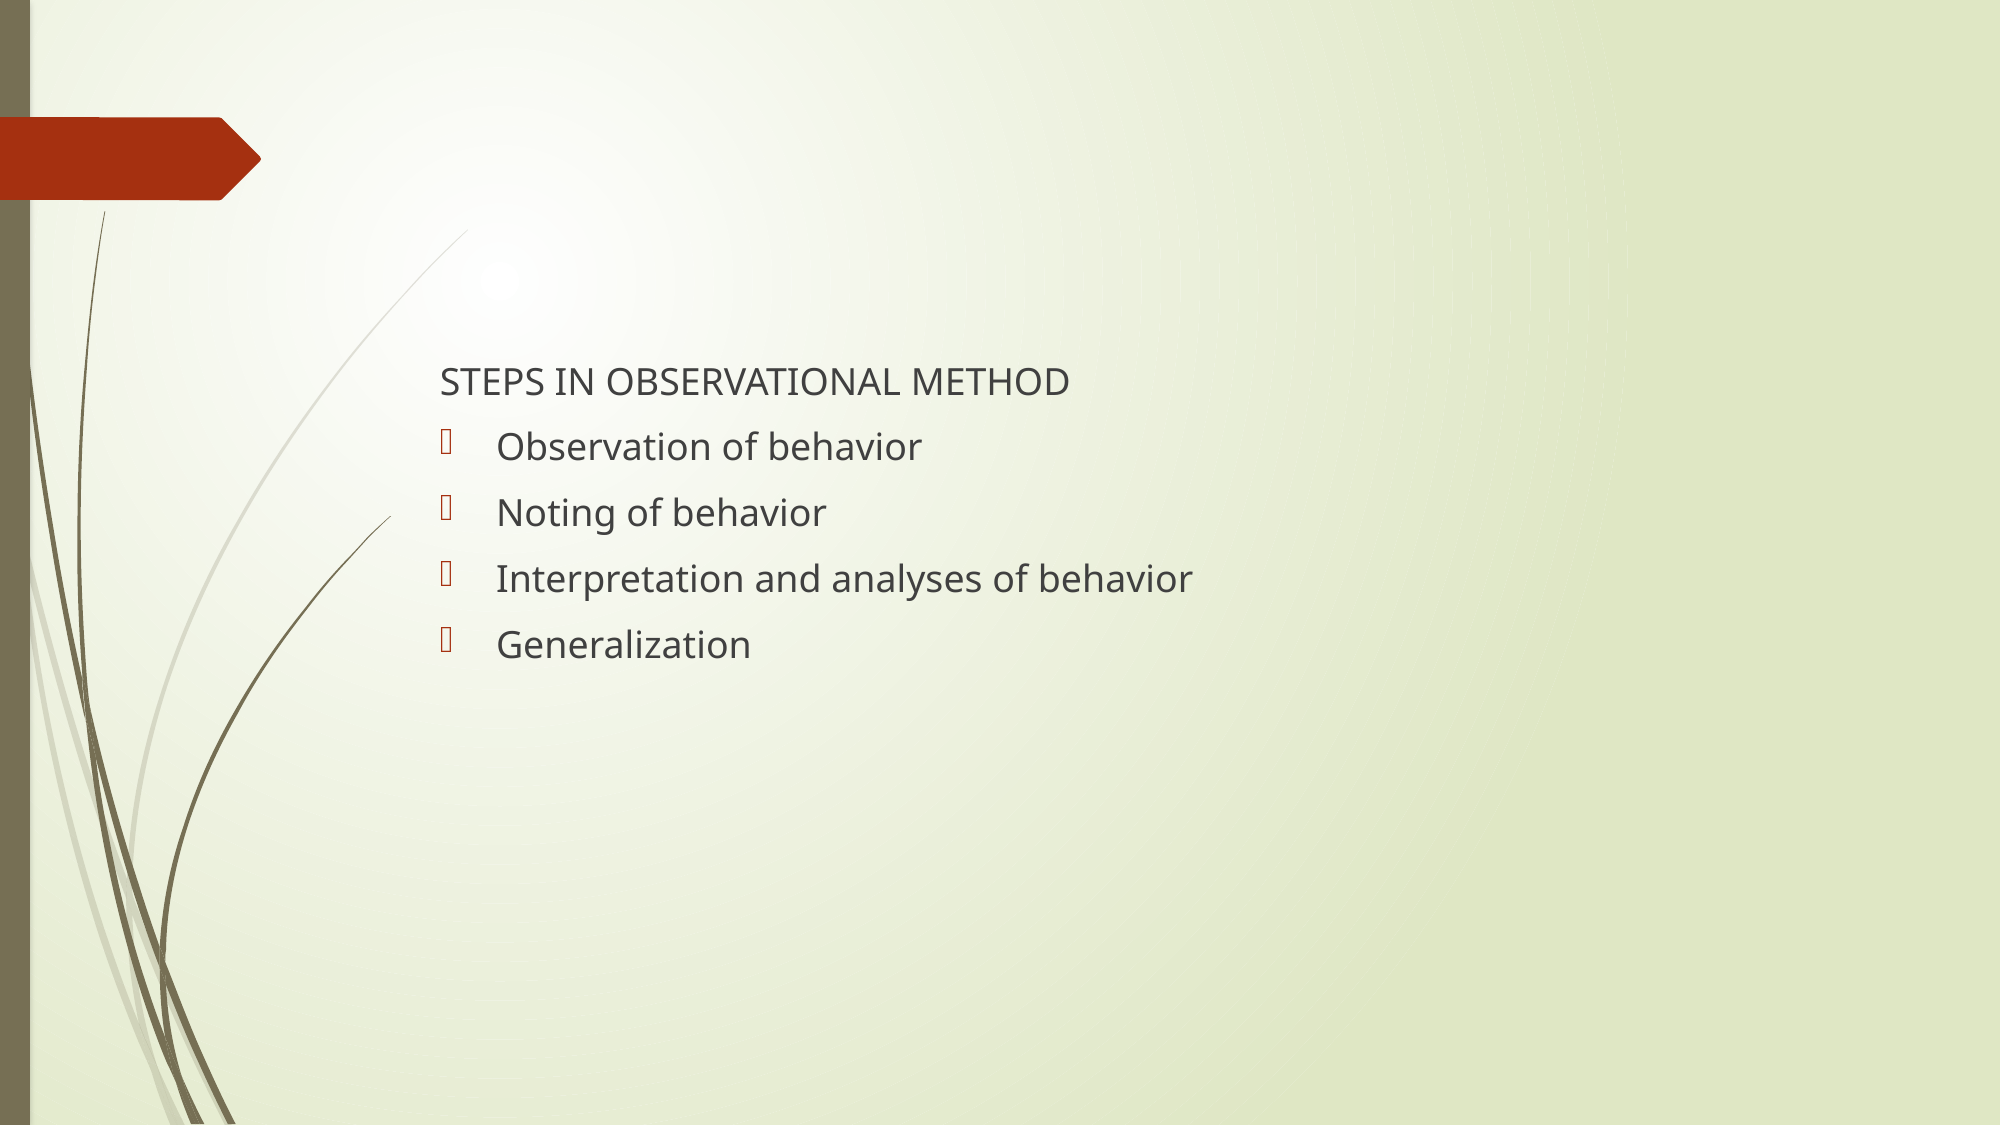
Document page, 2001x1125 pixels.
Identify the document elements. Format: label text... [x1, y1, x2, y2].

list STEPS IN OBSERVATIONAL METHOD Observation of behavior Noting of behavior Interpretation and analyses of behavior Generalization [424, 350, 1888, 970]
